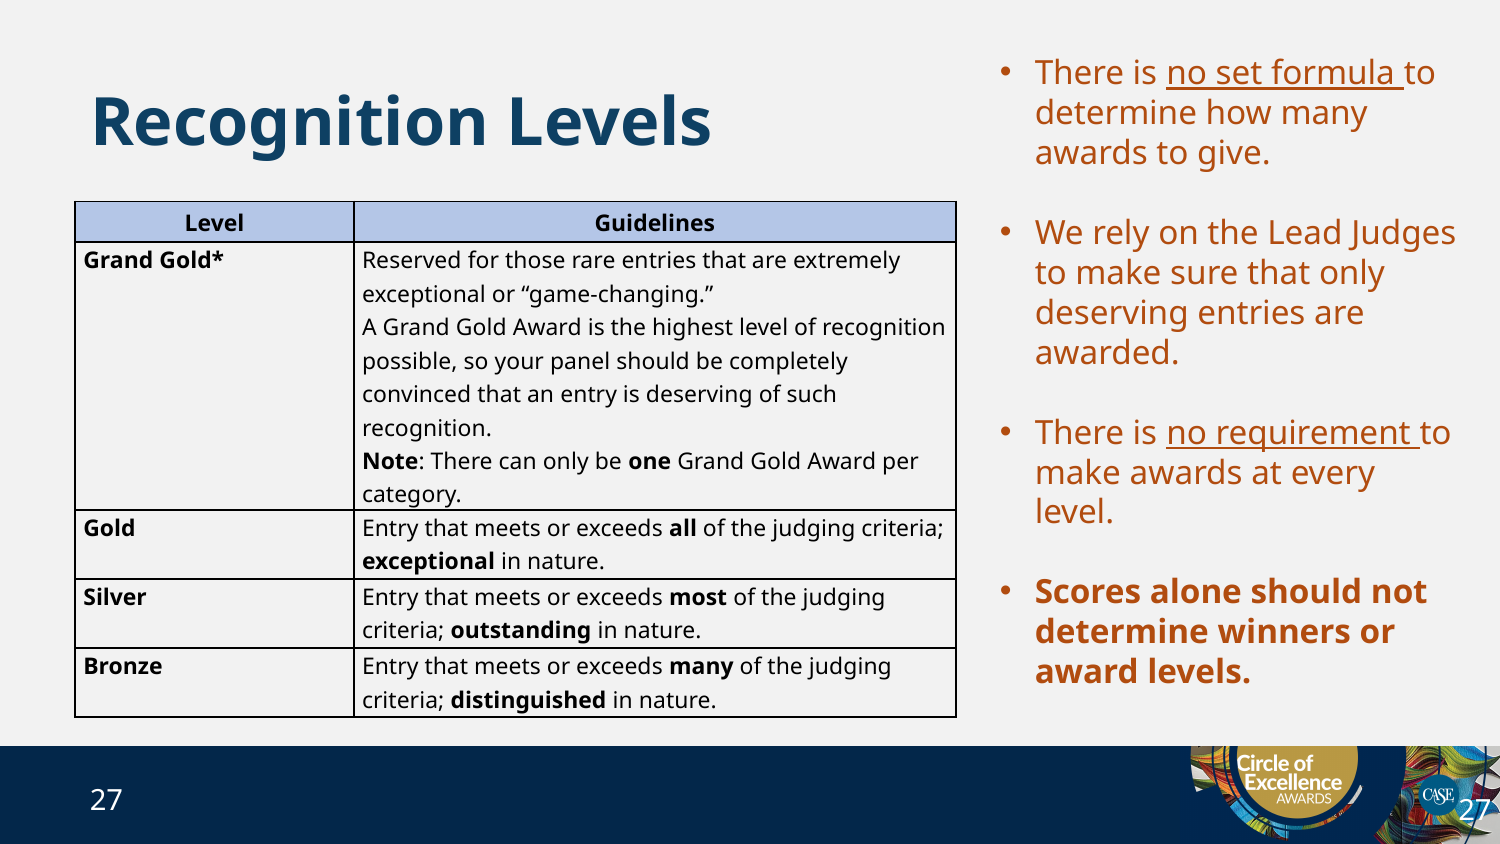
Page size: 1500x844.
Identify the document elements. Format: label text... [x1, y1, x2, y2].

table_header Guidelines [355, 202, 955, 241]
table_cell Bronze [76, 649, 353, 716]
table_cell Entry that meets or exceeds many of the judging criteria; distinguished in nature. [355, 649, 955, 716]
picture [0, 746, 1500, 844]
text_box There is no set formula to determine how many awards to give. We rely on the Lead Judges to make sure that only deserving entries are awarded. There is no requirement to make awards at every level. Scores alone should not determine winners or award levels. [984, 44, 1478, 738]
table_cell Gold [76, 511, 353, 578]
table_cell Grand Gold* [76, 243, 353, 509]
table_cell Reserved for those rare entries that are extremely exceptional or “game-changing.” A Grand Gold Award is the highest level of recognition possible, so your panel should be completely convinced that an entry is deserving of such recognition. Note: There can only be one Grand Gold Award per category. [355, 243, 955, 509]
table_cell Entry that meets or exceeds most of the judging criteria; outstanding in nature. [355, 580, 955, 647]
title Recognition Levels [75, 25, 1425, 167]
table_cell Entry that meets or exceeds all of the judging criteria; exceptional in nature. [355, 511, 955, 578]
table_header Level [76, 202, 353, 241]
table_cell Silver [76, 580, 353, 647]
